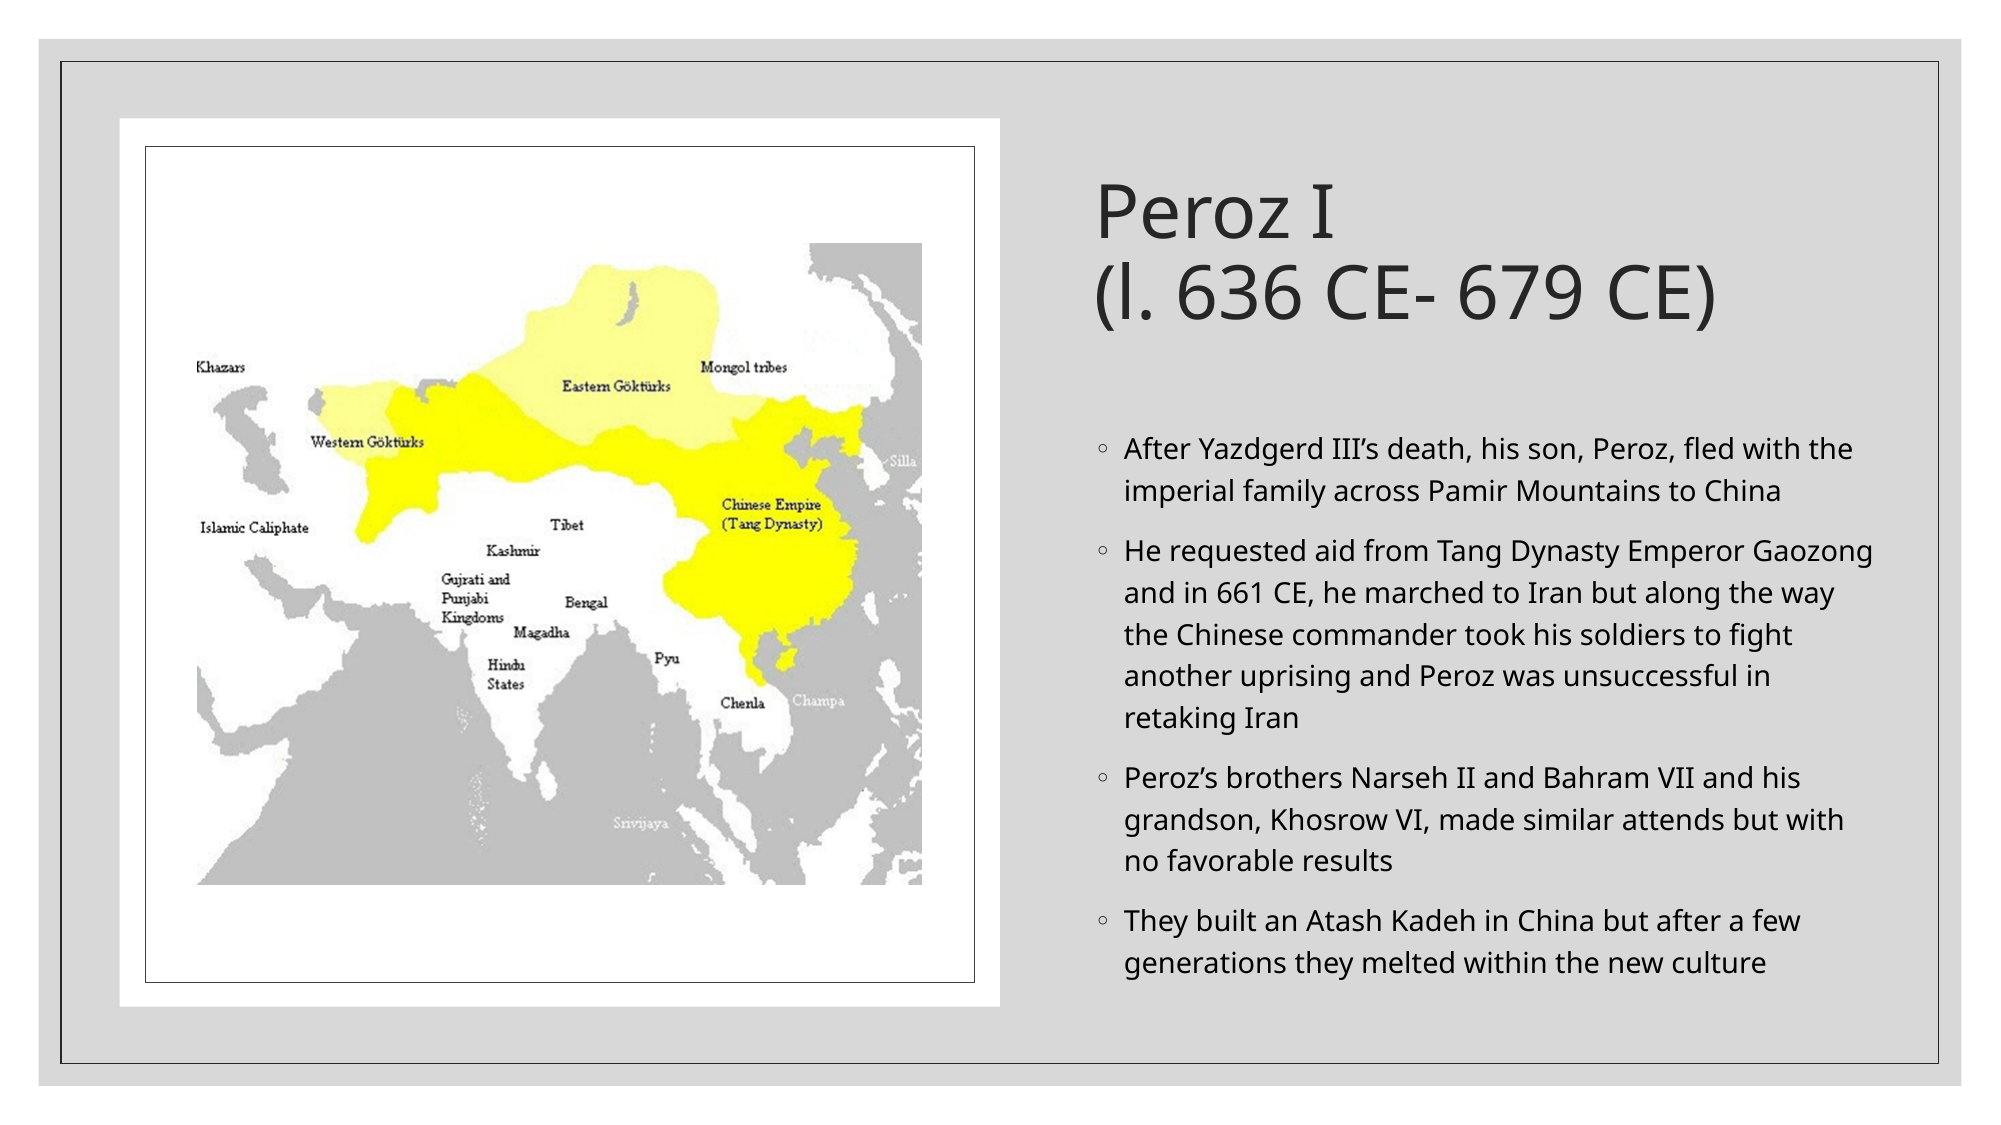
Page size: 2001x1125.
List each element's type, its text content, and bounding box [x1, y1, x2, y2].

title Peroz I (l. 636 CE- 679 CE) [1079, 119, 1893, 390]
text_box [145, 146, 975, 983]
text_box [119, 118, 1000, 1007]
list After Yazdgerd III’s death, his son, Peroz, fled with the imperial family across Pamir Mountains to China He requested aid from Tang Dynasty Emperor Gaozong and in 661 CE, he marched to Iran but along the way the Chinese commander took his soldiers to fight another uprising and Peroz was unsuccessful in retaking Iran Peroz’s brothers Narseh II and Bahram VII and his grandson, Khosrow VI, made similar attends but with no favorable results They built an Atash Kadeh in China but after a few generations they melted within the new culture [1079, 416, 1893, 990]
picture [197, 243, 922, 885]
